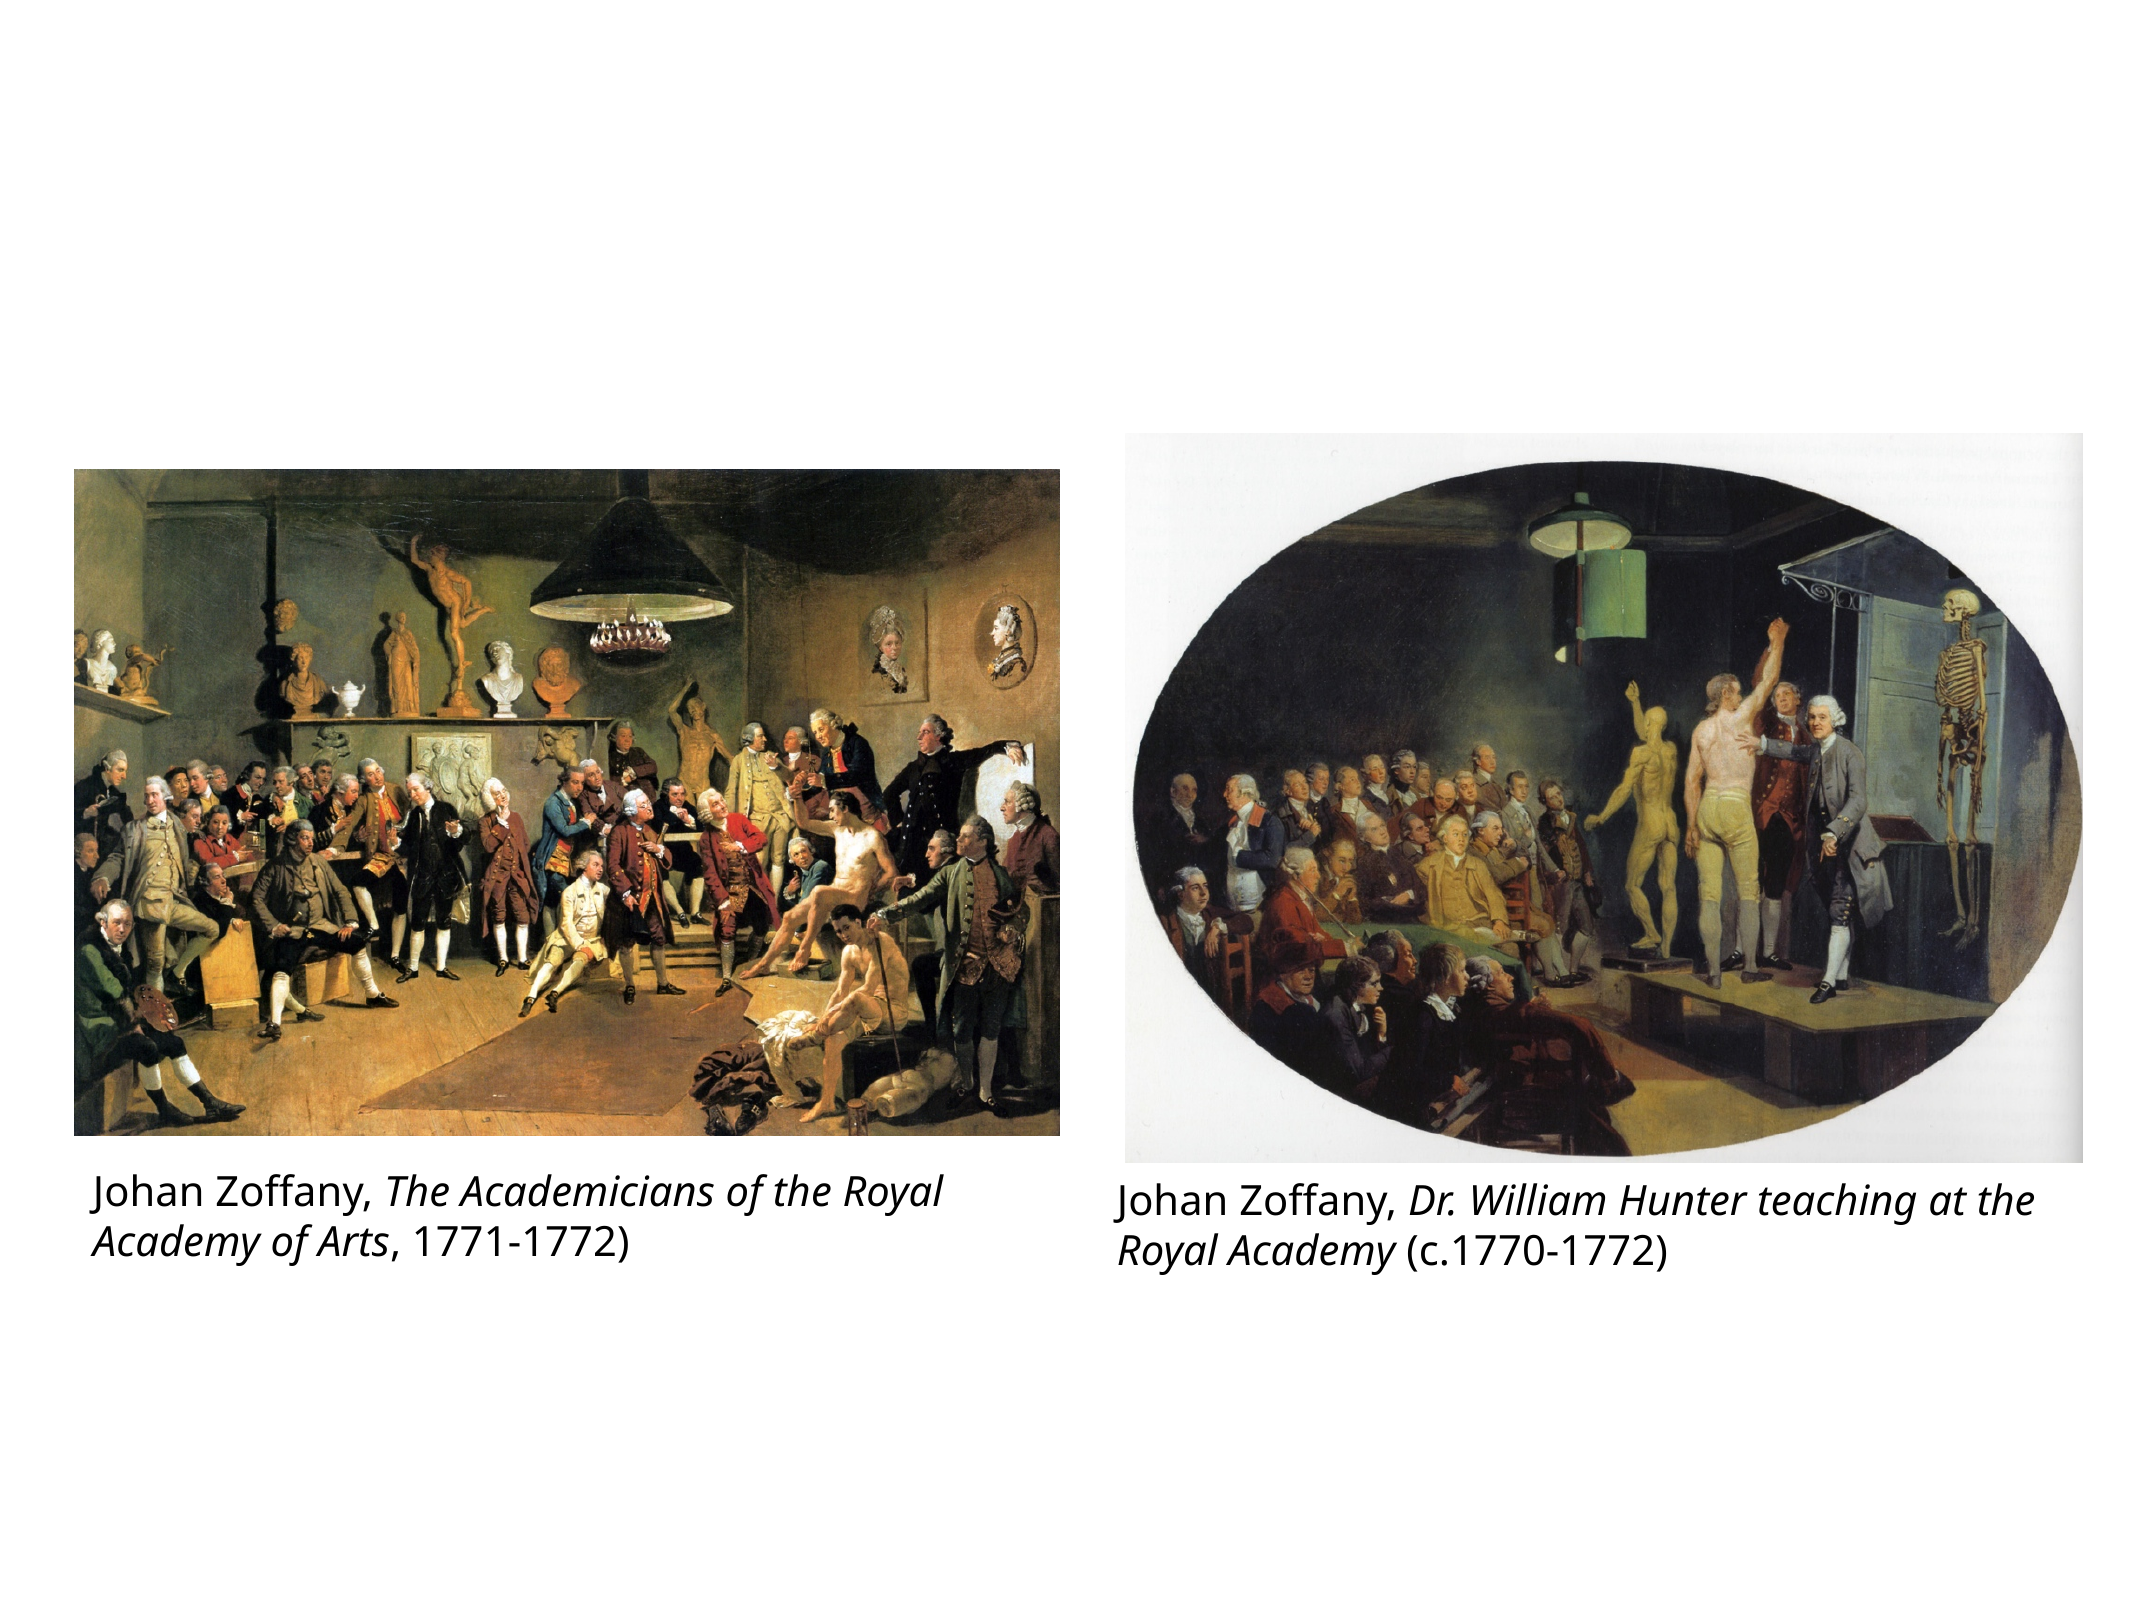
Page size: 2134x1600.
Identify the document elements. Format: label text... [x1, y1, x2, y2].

text_box Johan Zoffany, The Academicians of the Royal Academy of Arts, 1771-1772) [78, 1156, 1059, 1272]
picture [74, 468, 1060, 1137]
picture [1125, 433, 2083, 1164]
text_box Johan Zoffany, Dr. William Hunter teaching at the Royal Academy (c.1770-1772) [1102, 1166, 2083, 1281]
